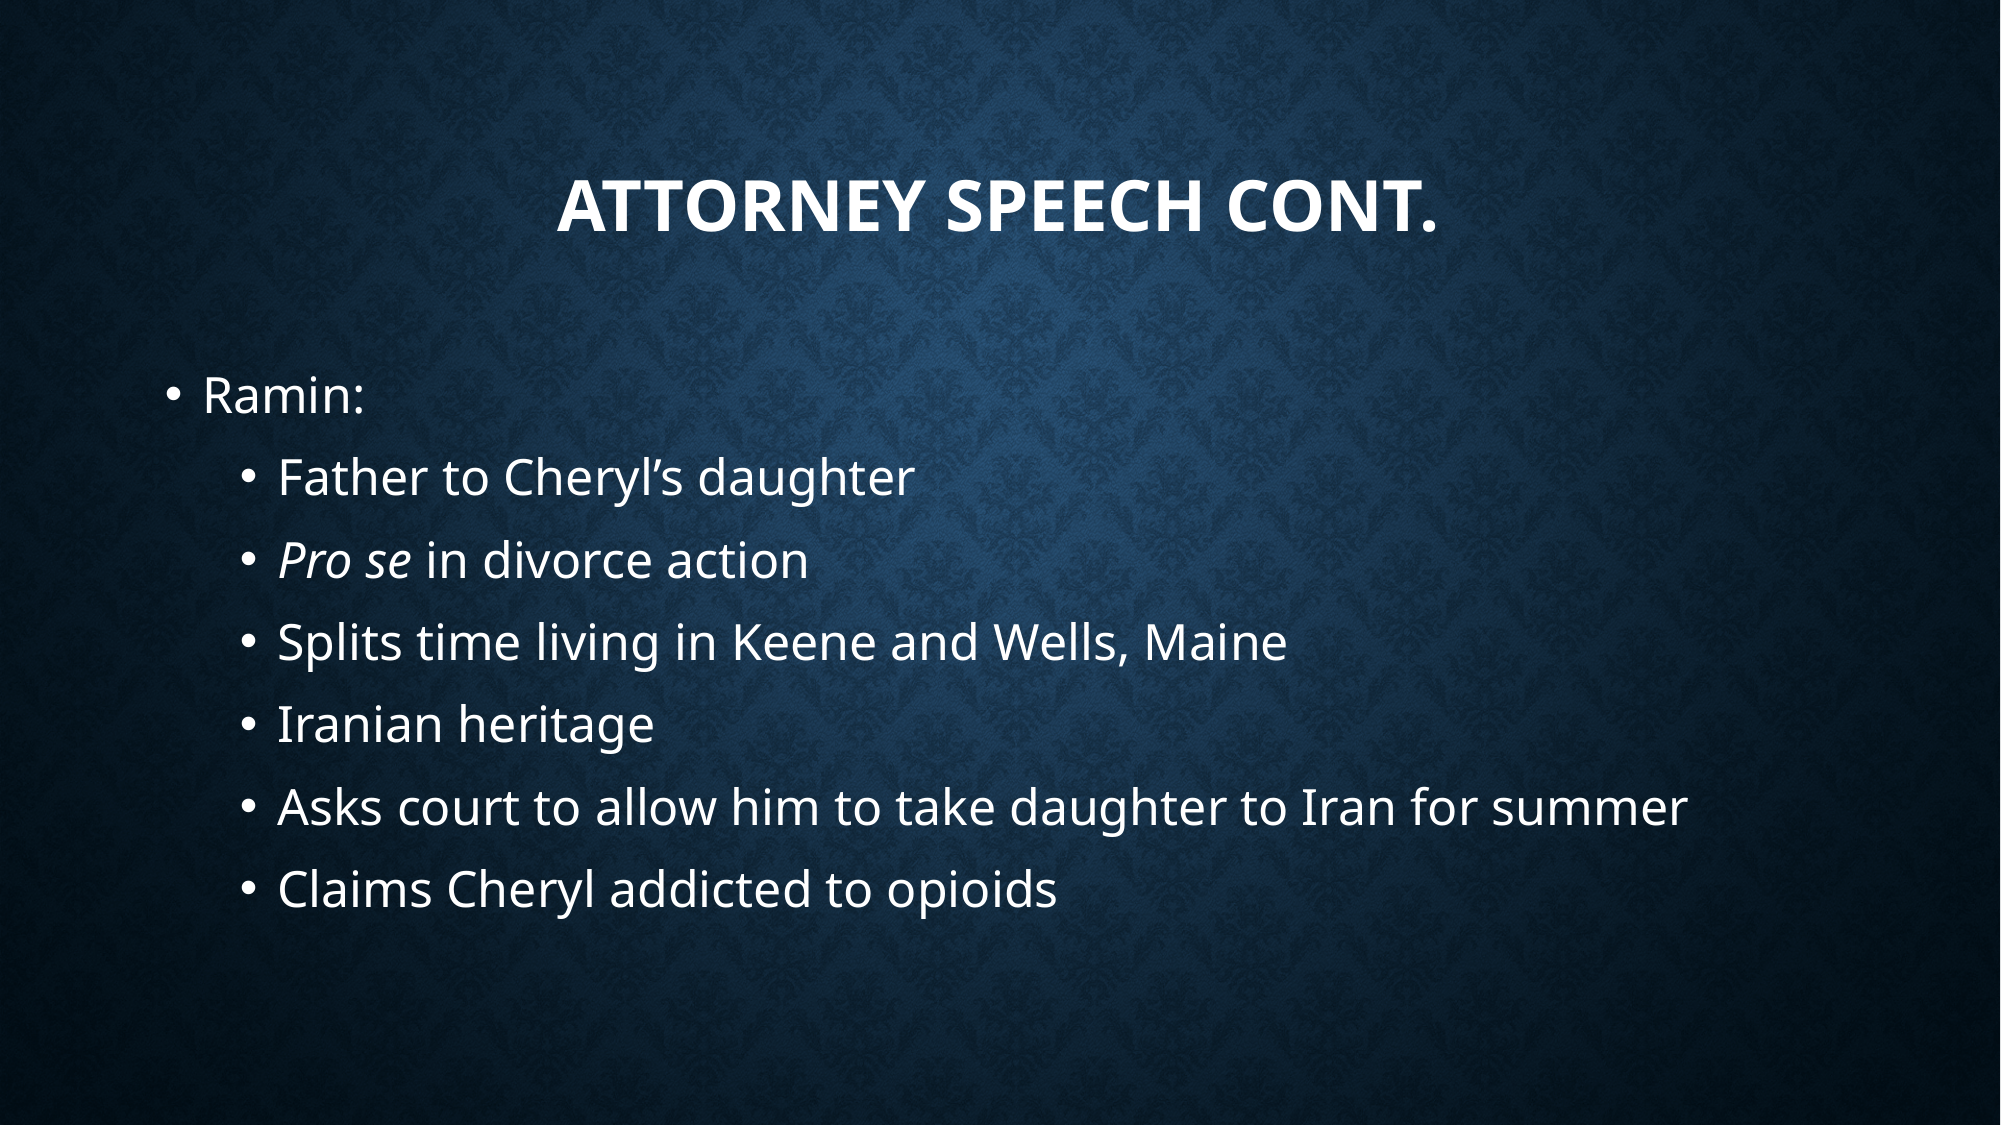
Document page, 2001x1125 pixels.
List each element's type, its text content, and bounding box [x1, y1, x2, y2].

title Attorney speech cont. [149, 99, 1849, 318]
list Ramin: Father to Cheryl’s daughter Pro se in divorce action Splits time living in Keene and Wells, Maine Iranian heritage Asks court to allow him to take daughter to Iran for summer Claims Cheryl addicted to opioids [149, 343, 1849, 950]
